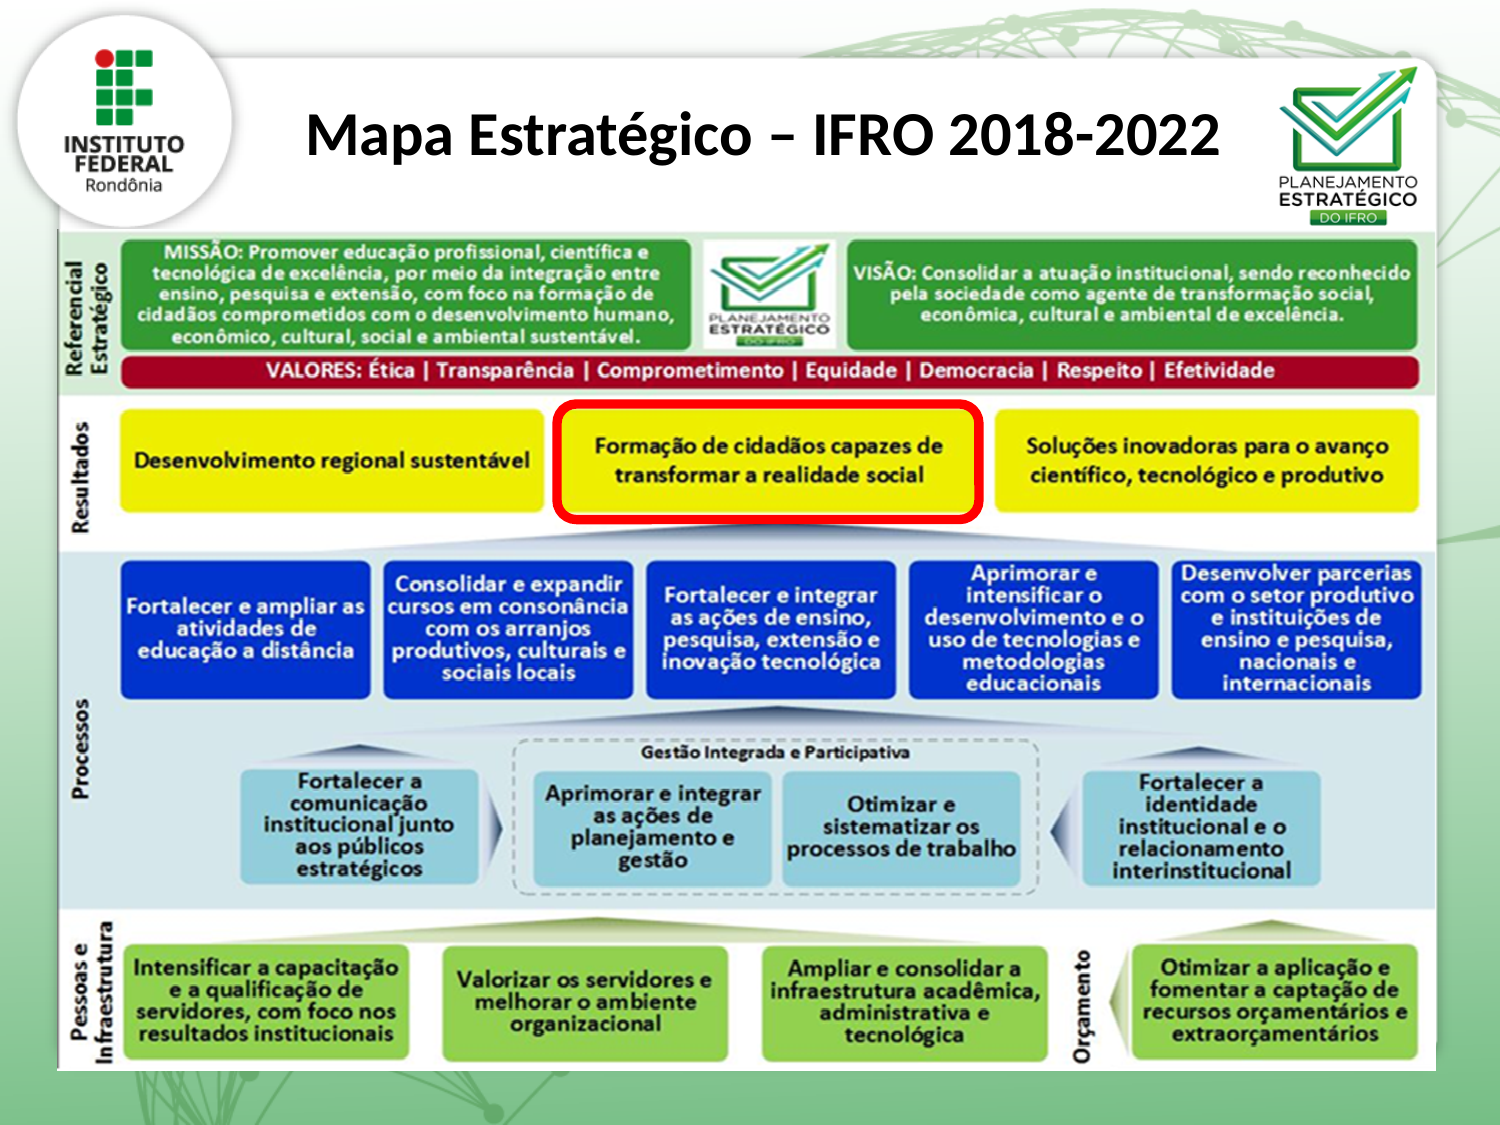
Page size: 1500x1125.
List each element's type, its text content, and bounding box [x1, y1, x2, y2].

picture [0, 0, 1500, 1125]
text_box Mapa Estratégico – IFRO 2018-2022 [221, 85, 1266, 175]
